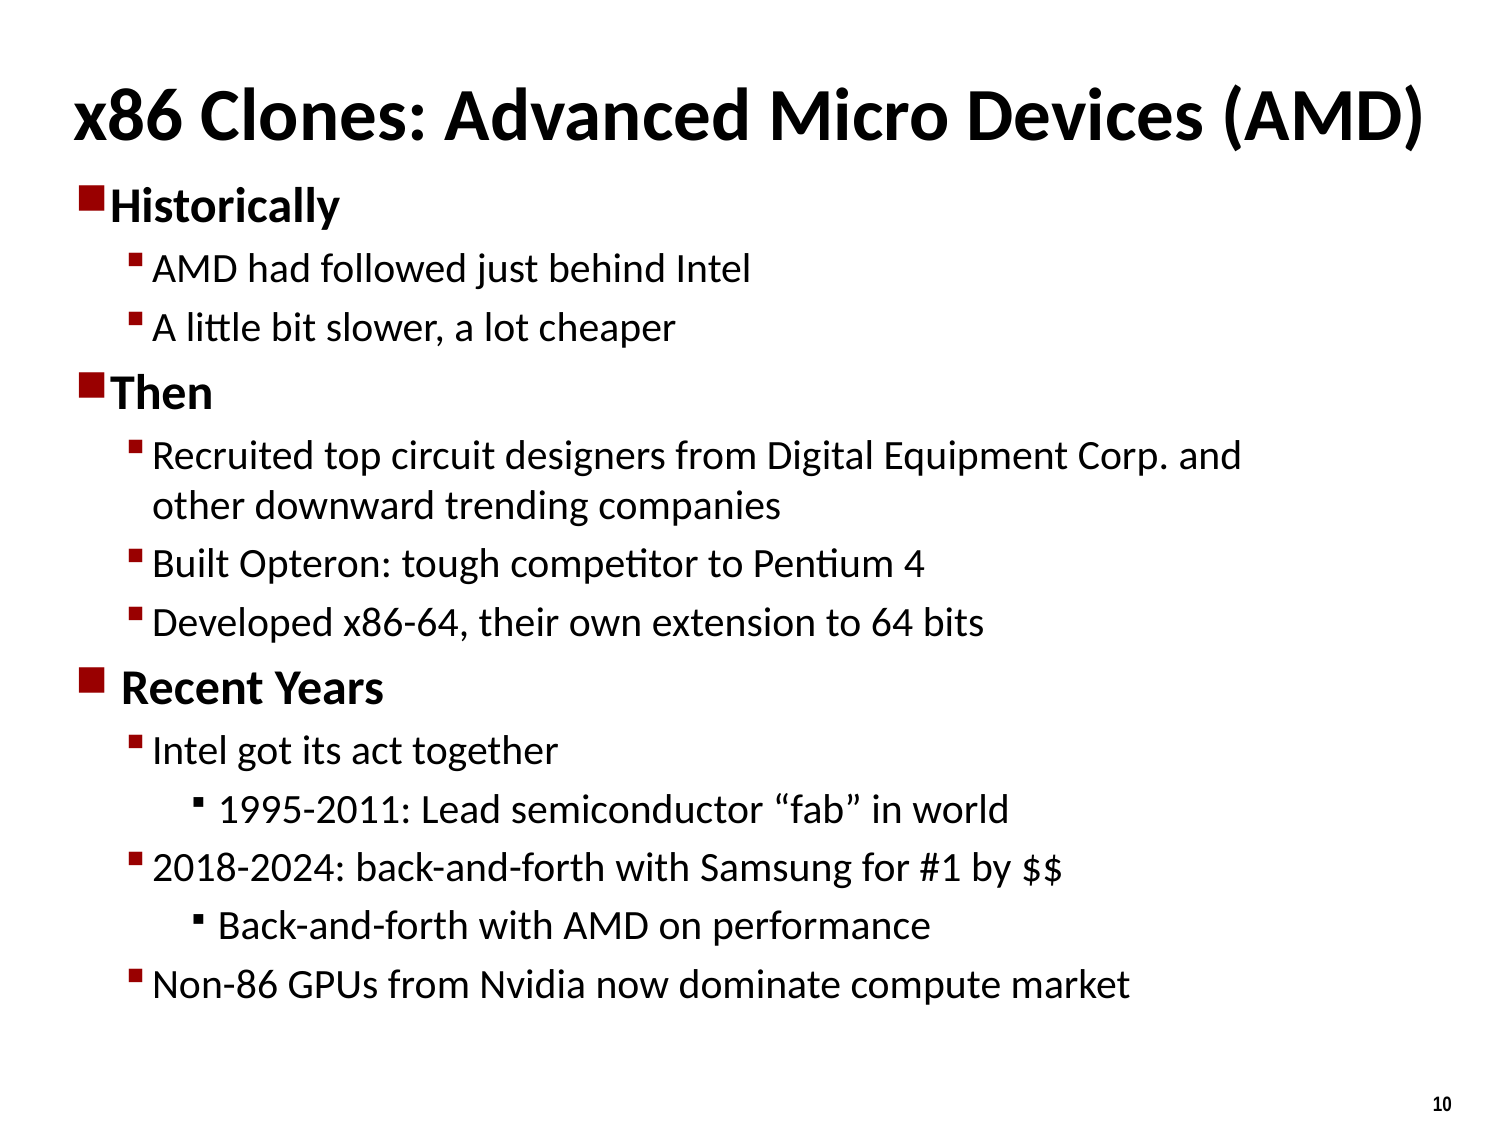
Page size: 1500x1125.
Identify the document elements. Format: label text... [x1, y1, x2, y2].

list Historically AMD had followed just behind Intel A little bit slower, a lot cheaper Then Recruited top circuit designers from Digital Equipment Corp. and other downward trending companies Built Opteron: tough competitor to Pentium 4 Developed x86-64, their own extension to 64 bits Recent Years Intel got its act together 1995-2011: Lead semiconductor “fab” in world 2018-2024: back-and-forth with Samsung for #1 by $$ Back-and-forth with AMD on performance Non-86 GPUs from Nvidia now dominate compute market [64, 164, 1361, 1101]
title x86 Clones: Advanced Micro Devices (AMD) [58, 47, 1470, 174]
